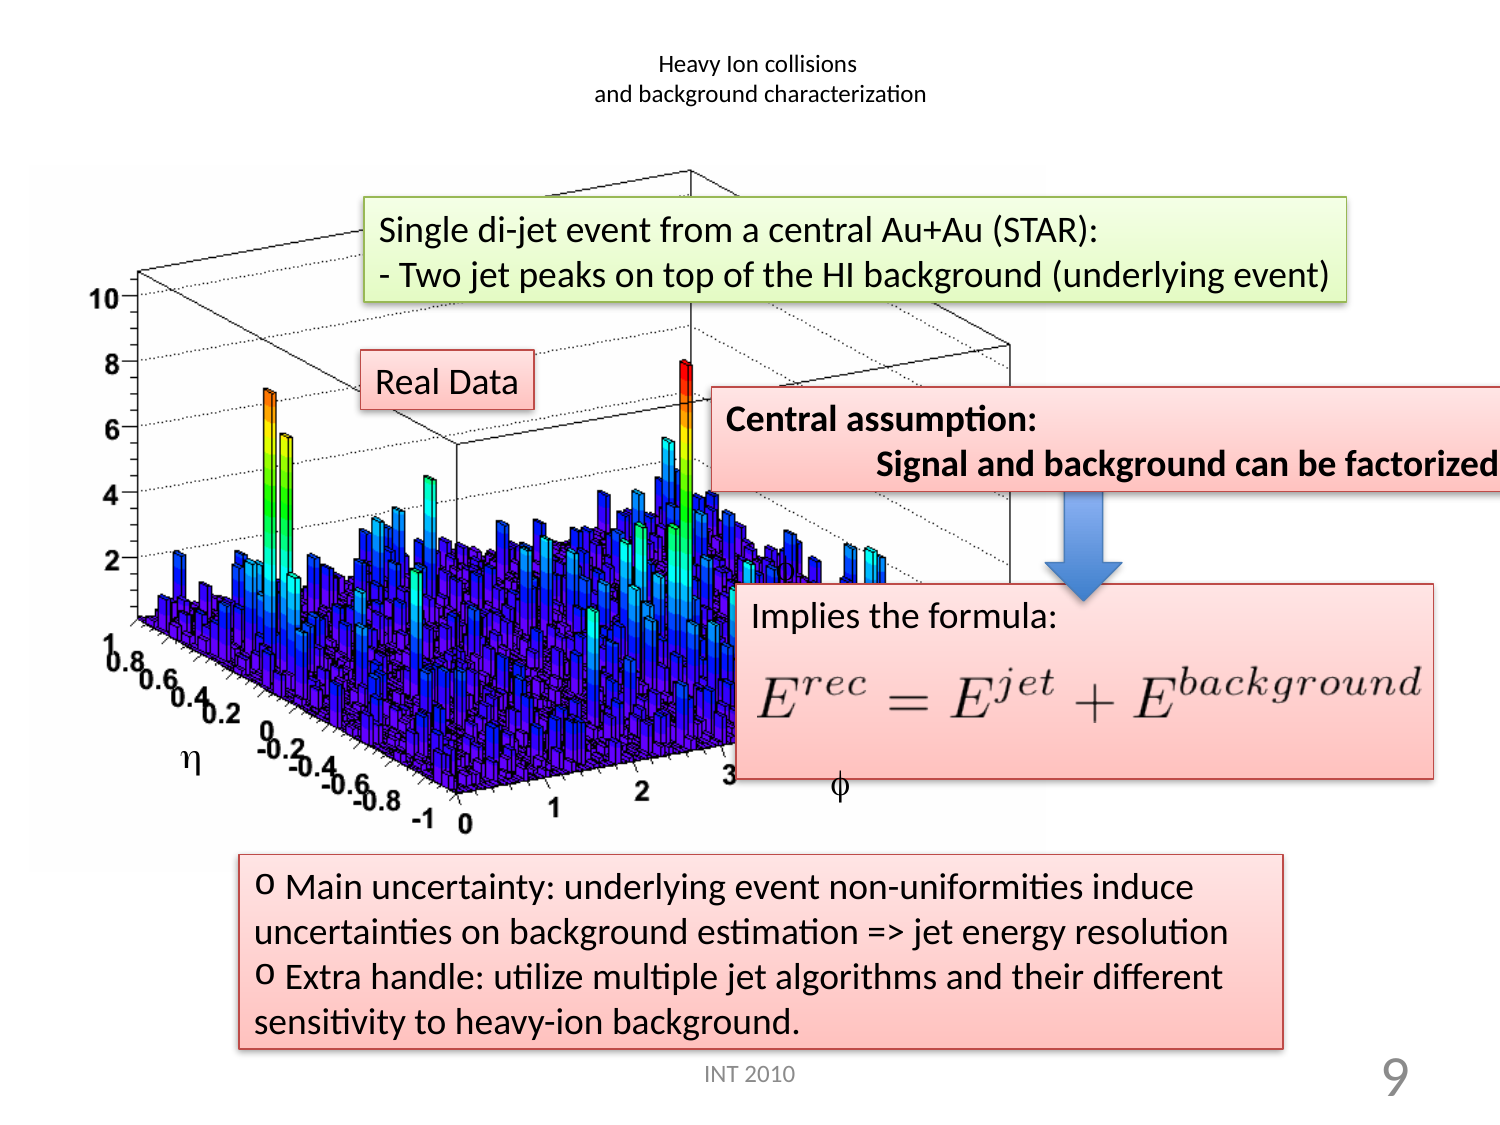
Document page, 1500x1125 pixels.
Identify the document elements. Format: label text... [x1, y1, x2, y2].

picture [757, 663, 1422, 724]
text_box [29, 165, 1046, 873]
text_box Central assumption: Signal and background can be factorized [1049, 386, 1500, 492]
text_box Single di-jet event from a central Au+Au (STAR): - Two jet peaks on top of the HI background (underlying event) [1049, 196, 1347, 303]
footer INT 2010 [512, 1042, 988, 1103]
text_box Implies the formula: [1049, 583, 1434, 780]
title Heavy Ion collisions and background characterization [63, 40, 1459, 116]
text_box Main uncertainty: underlying event non-uniformities induce uncertainties on background estimation => jet energy resolution Extra handle: utilize multiple jet algorithms and their different sensitivity to heavy-ion background. [238, 854, 1284, 1050]
slide_number 9 [1074, 1042, 1425, 1103]
text_box [1049, 501, 1123, 602]
